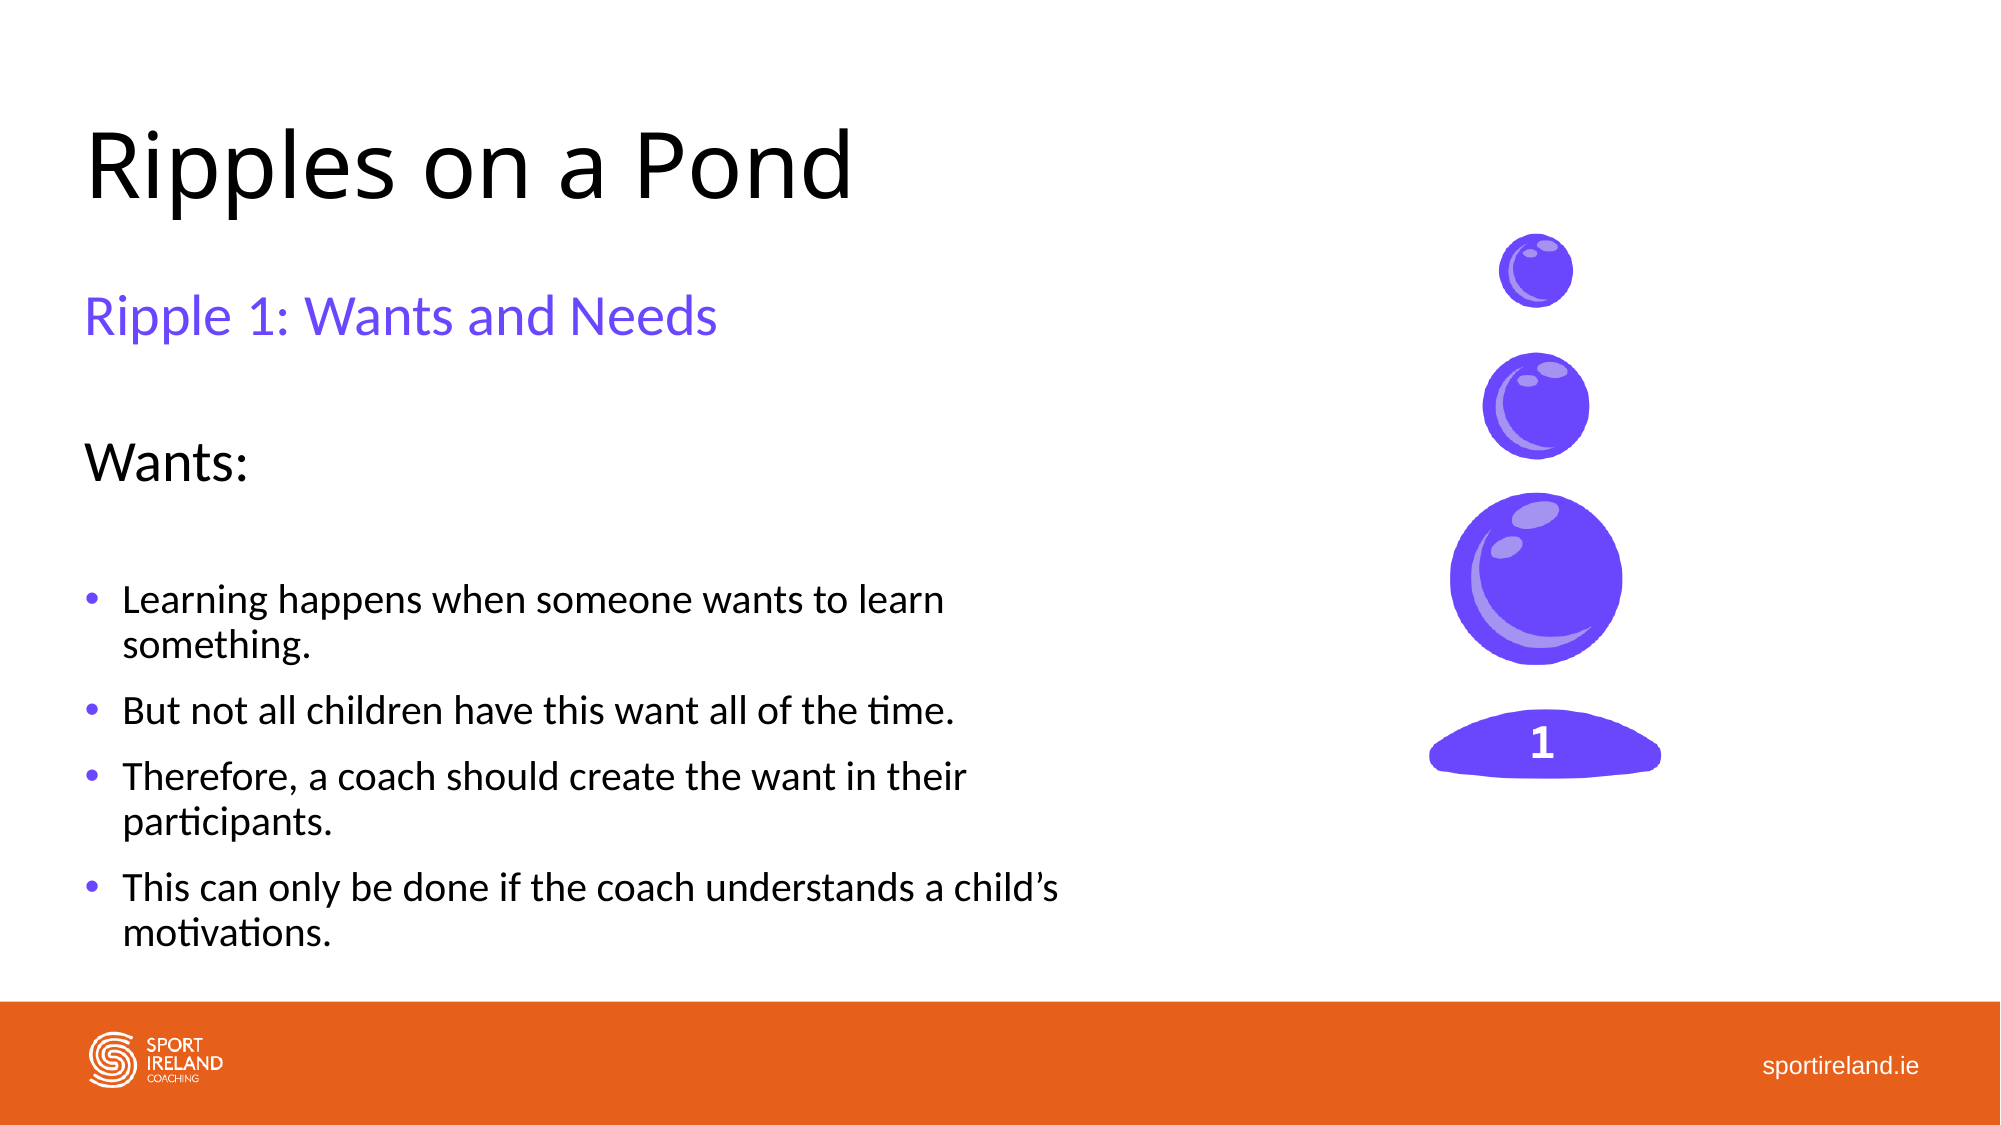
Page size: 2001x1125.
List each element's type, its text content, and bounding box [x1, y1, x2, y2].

title Ripples on a Pond [69, 59, 1795, 278]
list Ripple 1: Wants and Needs Wants: Learning happens when someone wants to learn something. But not all children have this want all of the time. Therefore, a coach should create the want in their participants. This can only be done if the coach understands a child’s motivations. [69, 277, 1103, 972]
picture [1394, 219, 1687, 792]
picture [89, 1031, 223, 1088]
